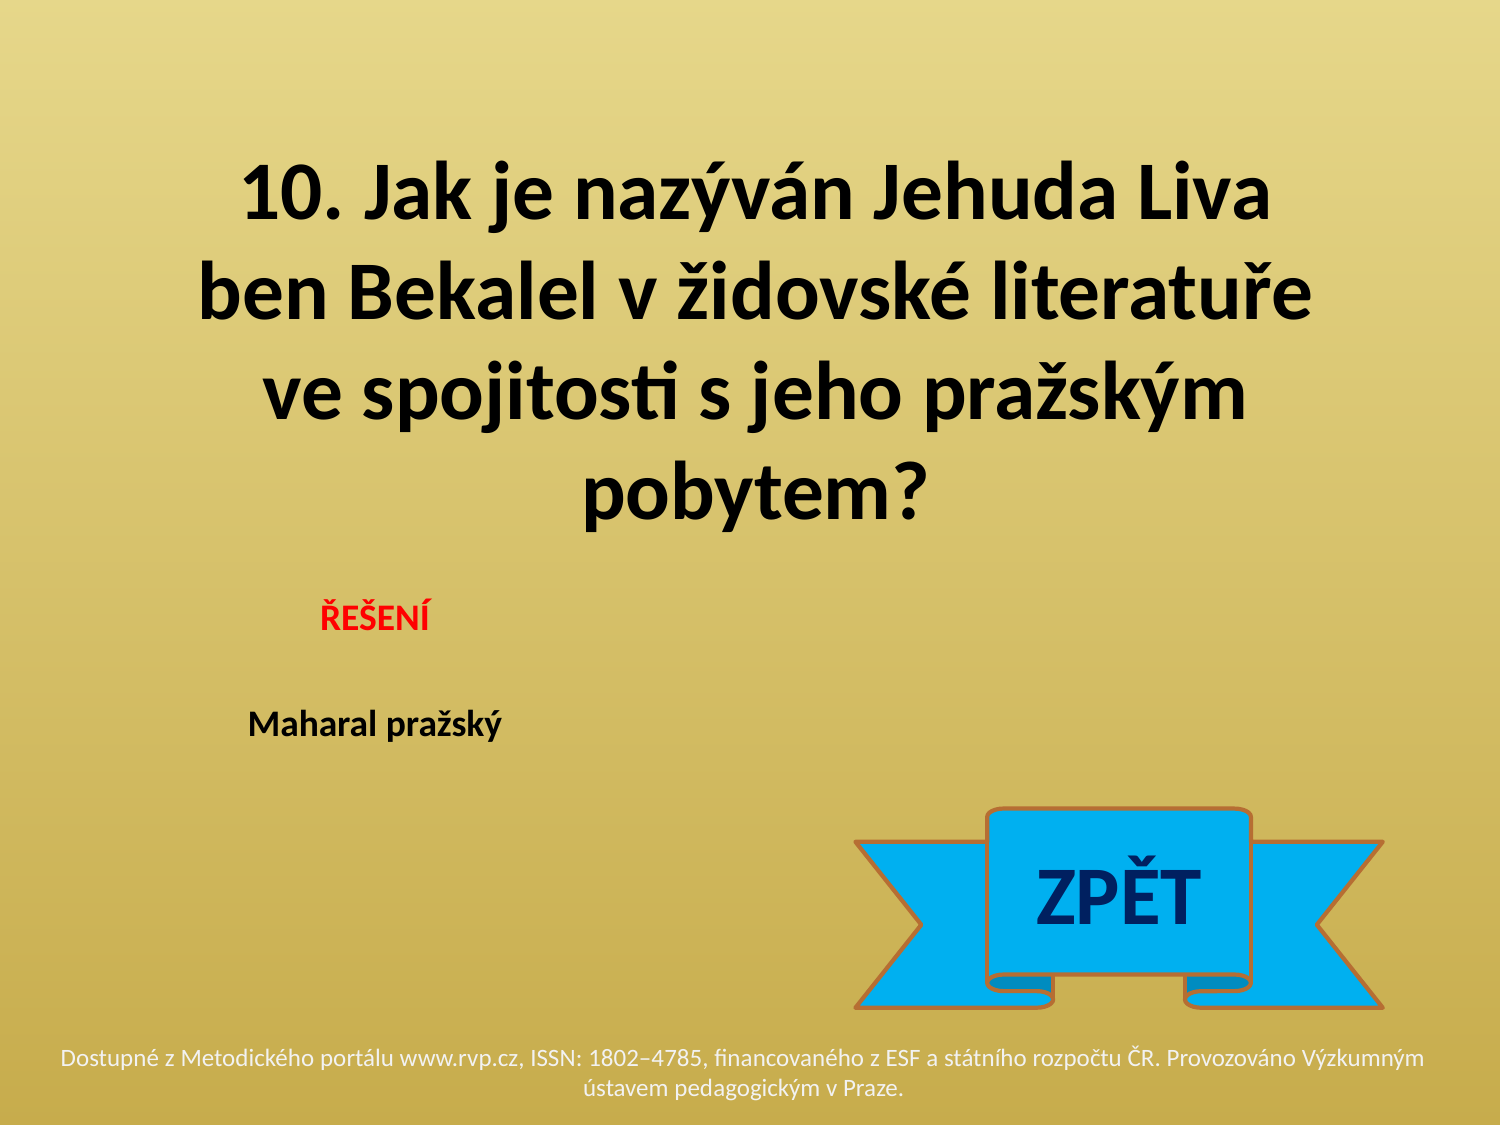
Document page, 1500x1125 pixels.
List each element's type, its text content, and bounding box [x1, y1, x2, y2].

text_box Maharal pražský [152, 691, 598, 752]
text_box ŘEŠENÍ [152, 585, 598, 646]
footer Dostupné z Metodického portálu www.rvp.cz, ISSN: 1802–4785, financovaného z ESF a státního rozpočtu ČR. Provozováno Výzkumným ústavem pedagogickým v Praze. [35, 1041, 1454, 1102]
text_box ZPĚT [853, 806, 1385, 1010]
text_box 10. Jak je nazýván Jehuda Liva ben Bekalel v židovské literatuře ve spojitosti s jeho pražským pobytem? [163, 128, 1348, 544]
